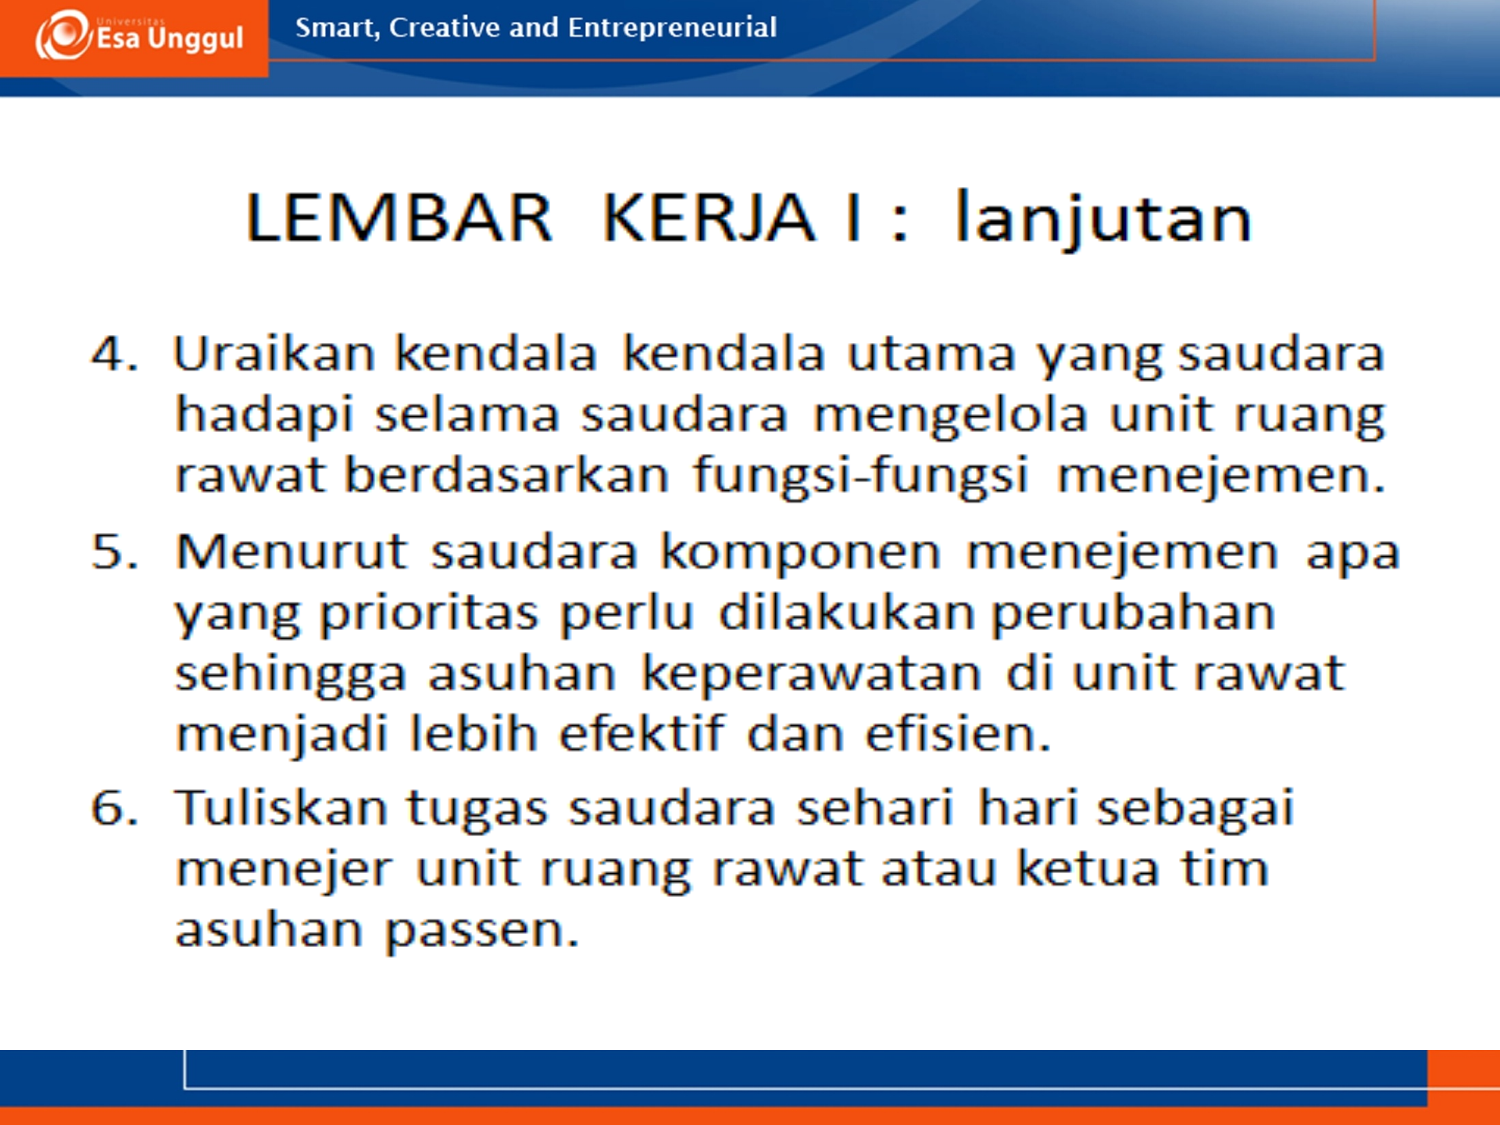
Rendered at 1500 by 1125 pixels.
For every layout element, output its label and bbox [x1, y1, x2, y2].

picture [0, 1051, 1500, 1125]
picture [0, 0, 1500, 99]
list [0, 99, 1500, 1051]
